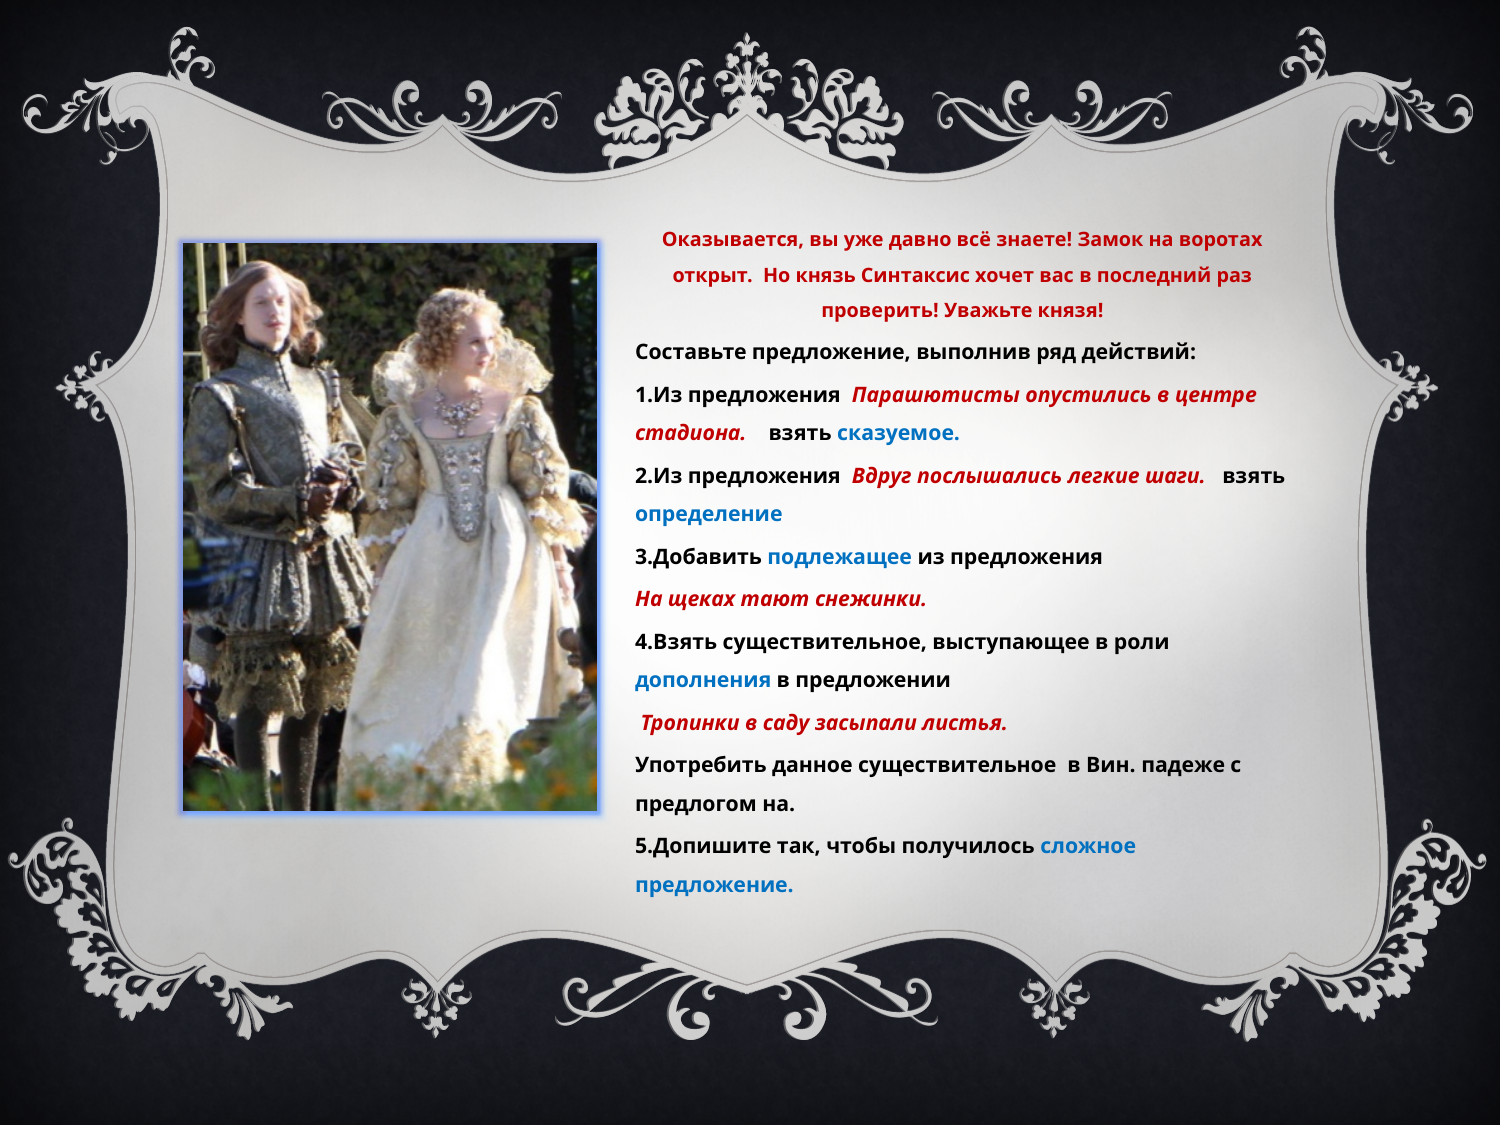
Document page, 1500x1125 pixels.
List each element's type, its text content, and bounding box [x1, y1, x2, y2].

list Оказывается, вы уже давно всё знаете! Замок на воротах открыт. Но князь Синтаксис хочет вас в последний раз проверить! Уважьте князя! Составьте предложение, выполнив ряд действий: 1.Из предложения Парашютисты опустились в центре стадиона. взять сказуемое. 2.Из предложения Вдруг послышались легкие шаги. взять определение 3.Добавить подлежащее из предложения На щеках тают снежинки. 4.Взять существительное, выступающее в роли дополнения в предложении Тропинки в саду засыпали листья. Употребить данное существительное в Вин. падеже с предлогом на. 5.Допишите так, чтобы получилось сложное предложение. [619, 207, 1306, 906]
picture [0, 0, 1500, 1125]
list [182, 243, 597, 811]
